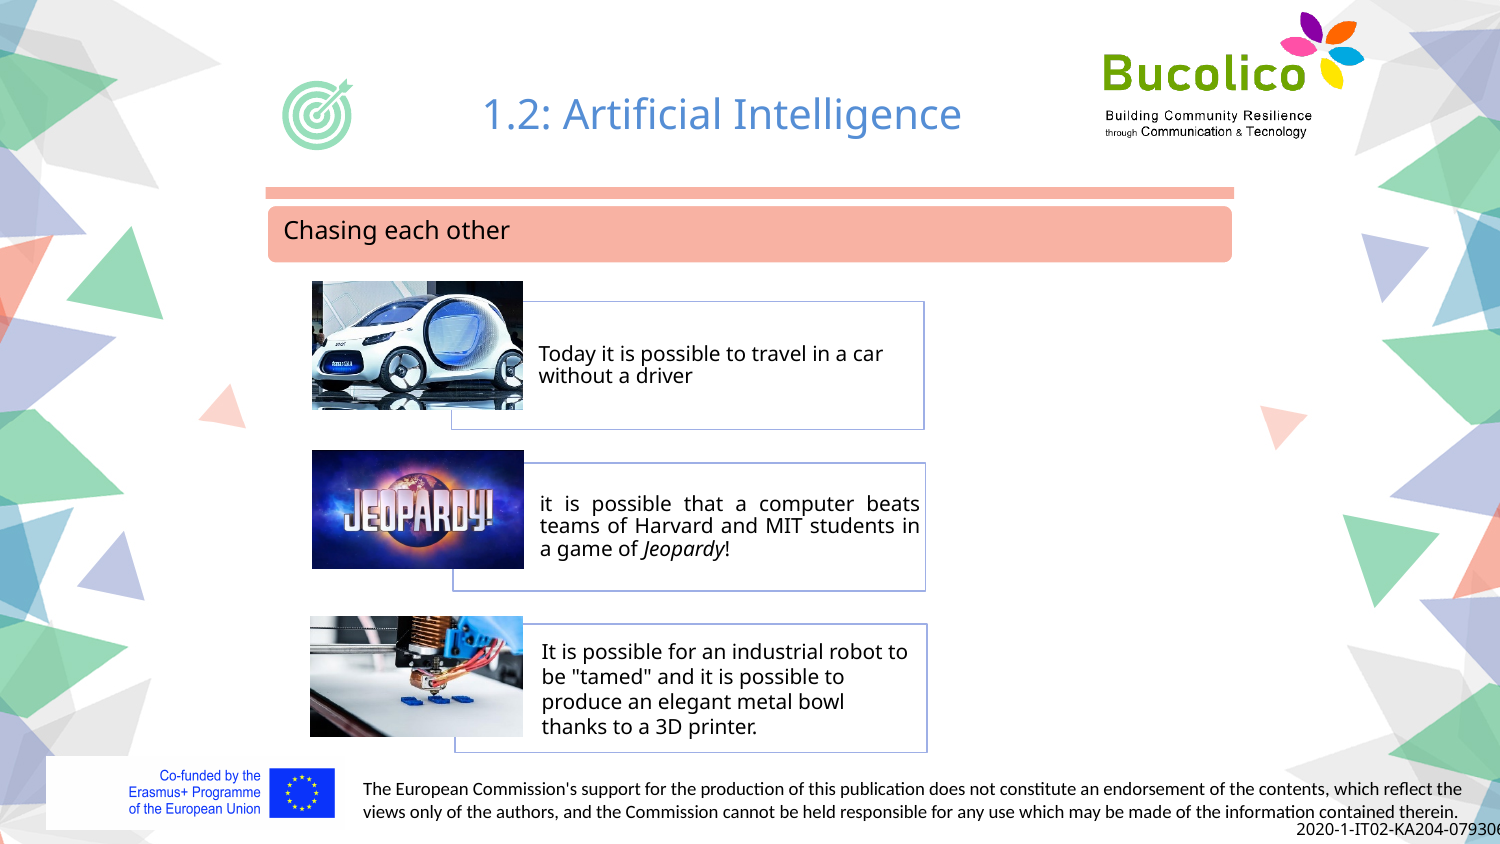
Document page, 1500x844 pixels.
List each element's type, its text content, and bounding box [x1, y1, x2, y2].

text_box [280, 76, 356, 153]
list 1.2: Artificial Intelligence [410, 65, 1034, 161]
text_box It is possible for an industrial robot to be "tamed" and it is possible to produce an elegant metal bowl thanks to a 3D printer. [454, 623, 928, 753]
text_box The European Commission's support for the production of this publication does not constitute an endorsement of the contents, which reflect the views only of the authors, and the Commission cannot be held responsible for any use which may be made of the information contained therein. [348, 769, 1486, 830]
text_box Today it is possible to travel in a car without a driver [451, 301, 925, 430]
text_box it is possible that a computer beats teams of Harvard and MIT students in a game of Jeopardy! [452, 462, 926, 592]
text_box Chasing each other [263, 201, 1237, 267]
text_box [264, 185, 1236, 201]
picture [0, 0, 1500, 844]
